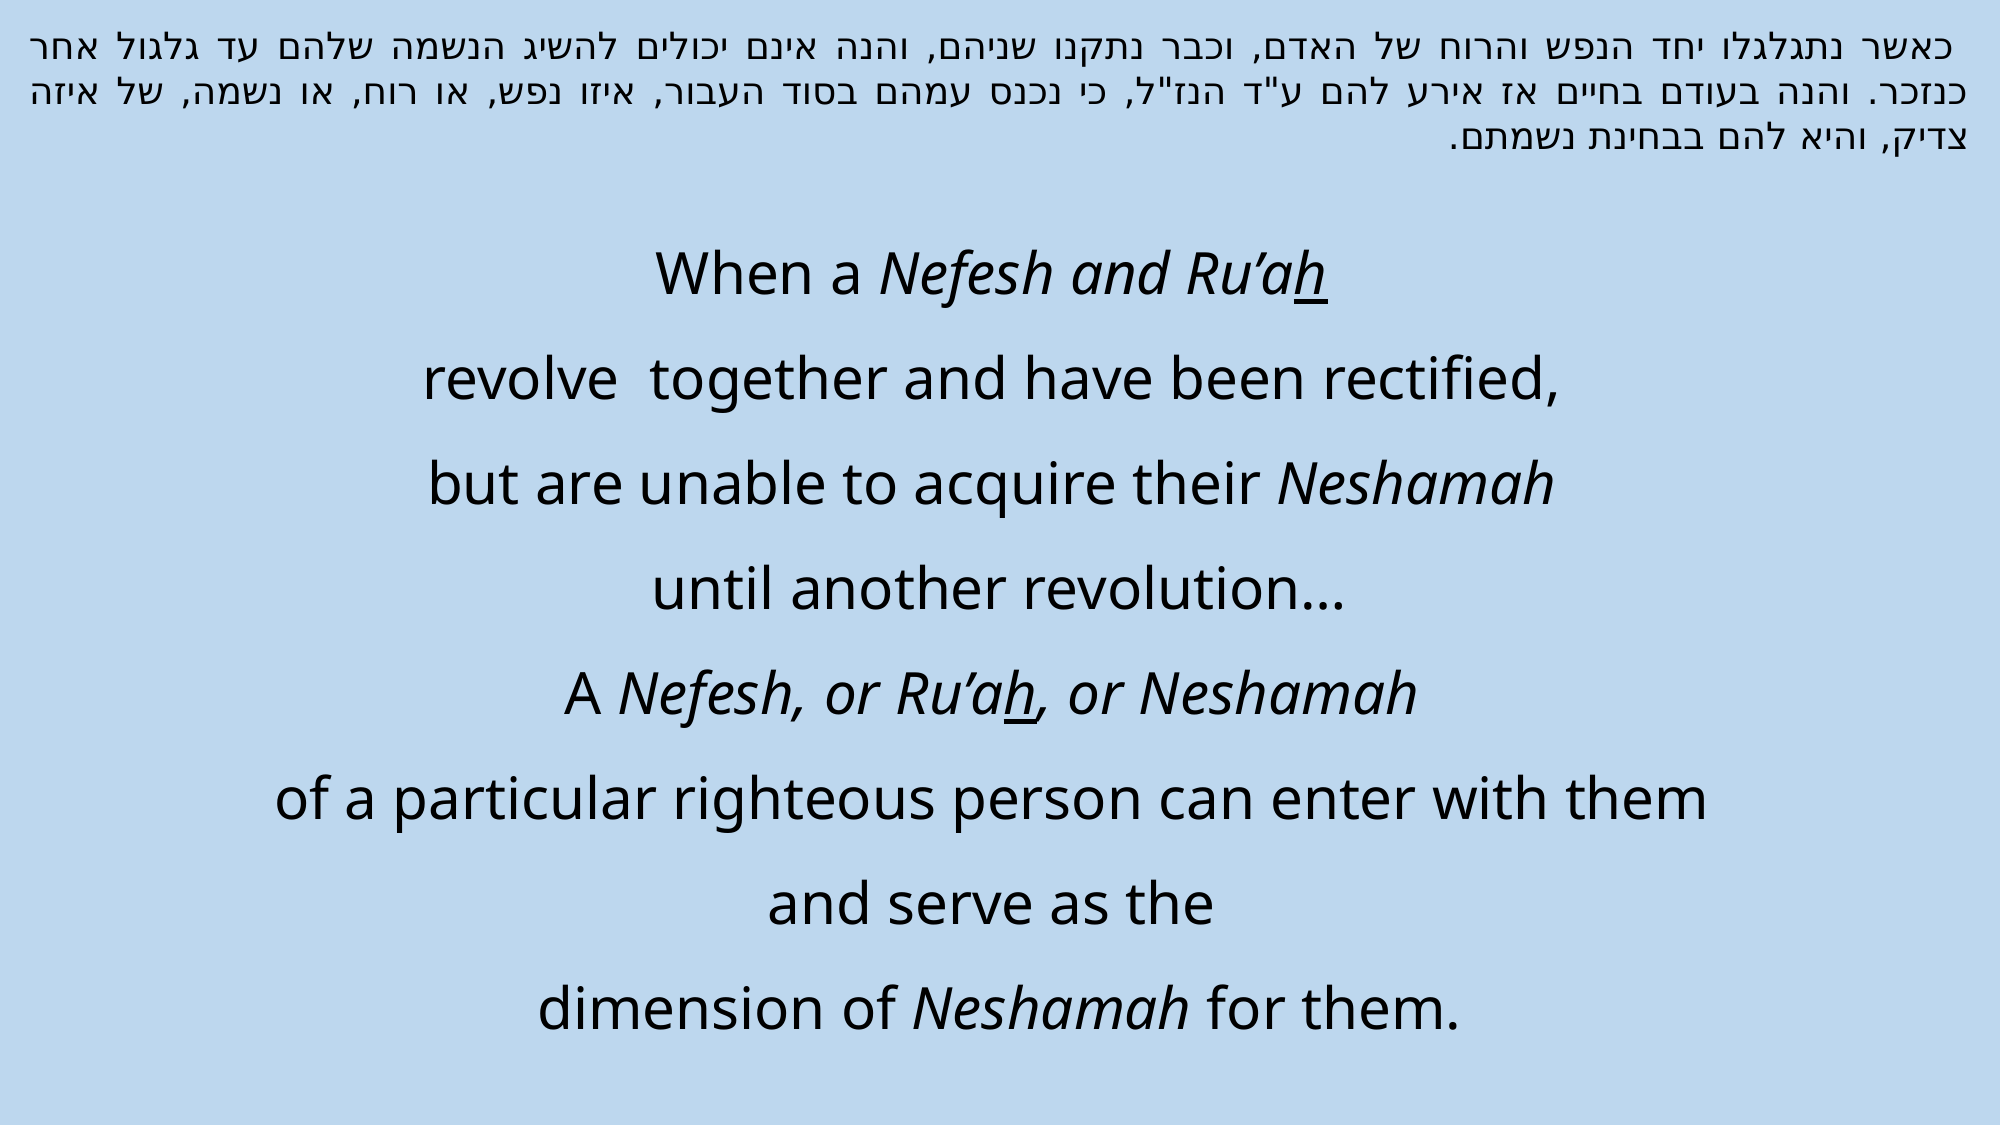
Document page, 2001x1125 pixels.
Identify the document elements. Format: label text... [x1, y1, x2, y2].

text_box כאשר נתגלגלו יחד הנפש והרוח של האדם, וכבר נתקנו שניהם, והנה אינם יכולים להשיג הנשמה שלהם עד גלגול אחר כנזכר. והנה בעודם בחיים אז אירע להם ע"ד הנז"ל, כי נכנס עמהם בסוד העבור, איזו נפש, או רוח, או נשמה, של איזה צדיק, והיא להם בבחינת נשמתם. When a Nefesh and Ru’ah revolve together and have been rectified, but are unable to acquire their Neshamah until another revolution… A Nefesh, or Ru’ah, or Neshamah of a particular righteous person can enter with them and serve as the dimension of Neshamah for them. [14, 14, 1985, 1125]
